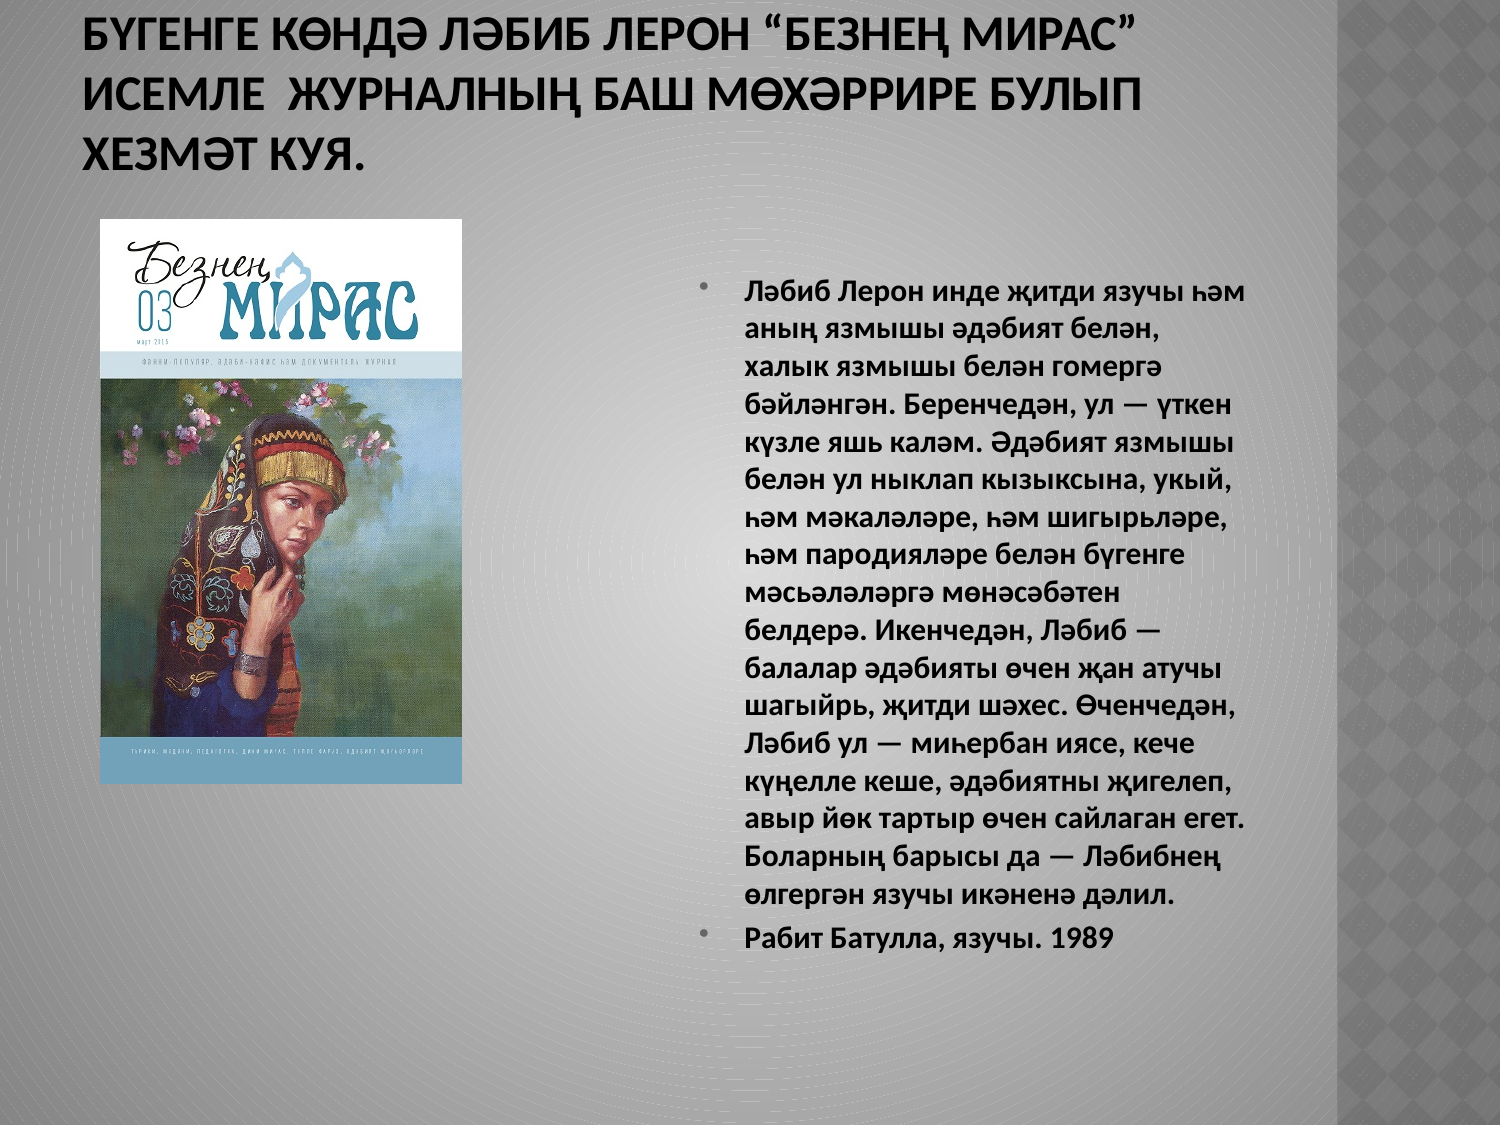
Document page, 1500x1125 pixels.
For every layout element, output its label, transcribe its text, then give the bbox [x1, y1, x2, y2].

title Бүгенге көндә Ләбиб Лерон “Безнең мирас” исемле журналның баш мөхәррире булып хезмәт куя. [75, 52, 1263, 240]
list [99, 219, 463, 785]
list Ләбиб Лерон инде җитди язучы һәм аның язмышы әдәбият белән, халык язмышы белән гомергә бәйләнгән. Беренчедән, ул — үткен күзле яшь каләм. Әдәбият язмышы белән ул ныклап кызыксына, укый, һәм мәкаләләре, һәм шигырьләре, һәм пародияләре белән бүгенге мәсьәләләргә мөнәсәбәтен белдерә. Икенчедән, Ләбиб — балалар әдәбияты өчен җан атучы шагыйрь, җитди шәхес. Өченчедән, Ләбиб ул — миһербан иясе, кече күңелле кеше, әдәбиятны җигелеп, авыр йөк тартыр өчен сайлаган егет. Боларның барысы да — Ләбибнең өлгергән язучы икәненә дәлил. Рабит Батулла, язучы. 1989 [685, 262, 1263, 1005]
